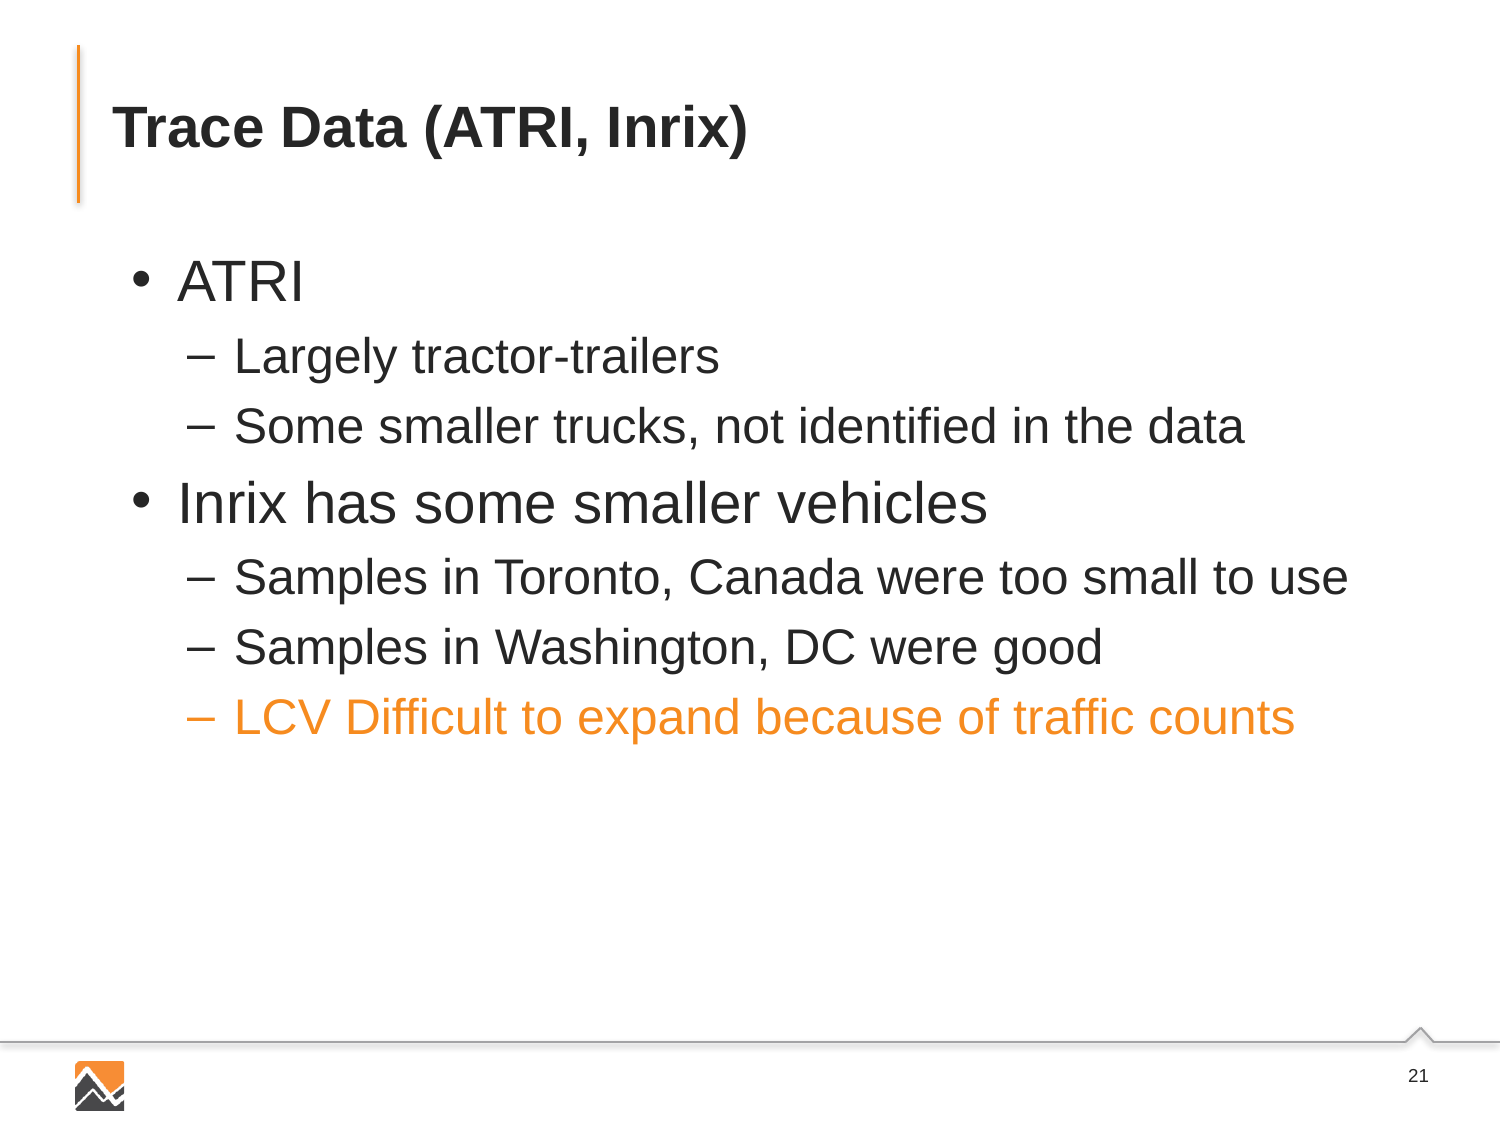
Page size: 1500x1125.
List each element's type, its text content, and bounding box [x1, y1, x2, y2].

title Trace Data (ATRI, Inrix) [97, 45, 1425, 203]
list ATRI Largely tractor-trailers Some smaller trucks, not identified in the data Inrix has some smaller vehicles Samples in Toronto, Canada were too small to use Samples in Washington, DC were good LCV Difficult to expand because of traffic counts [97, 235, 1425, 749]
